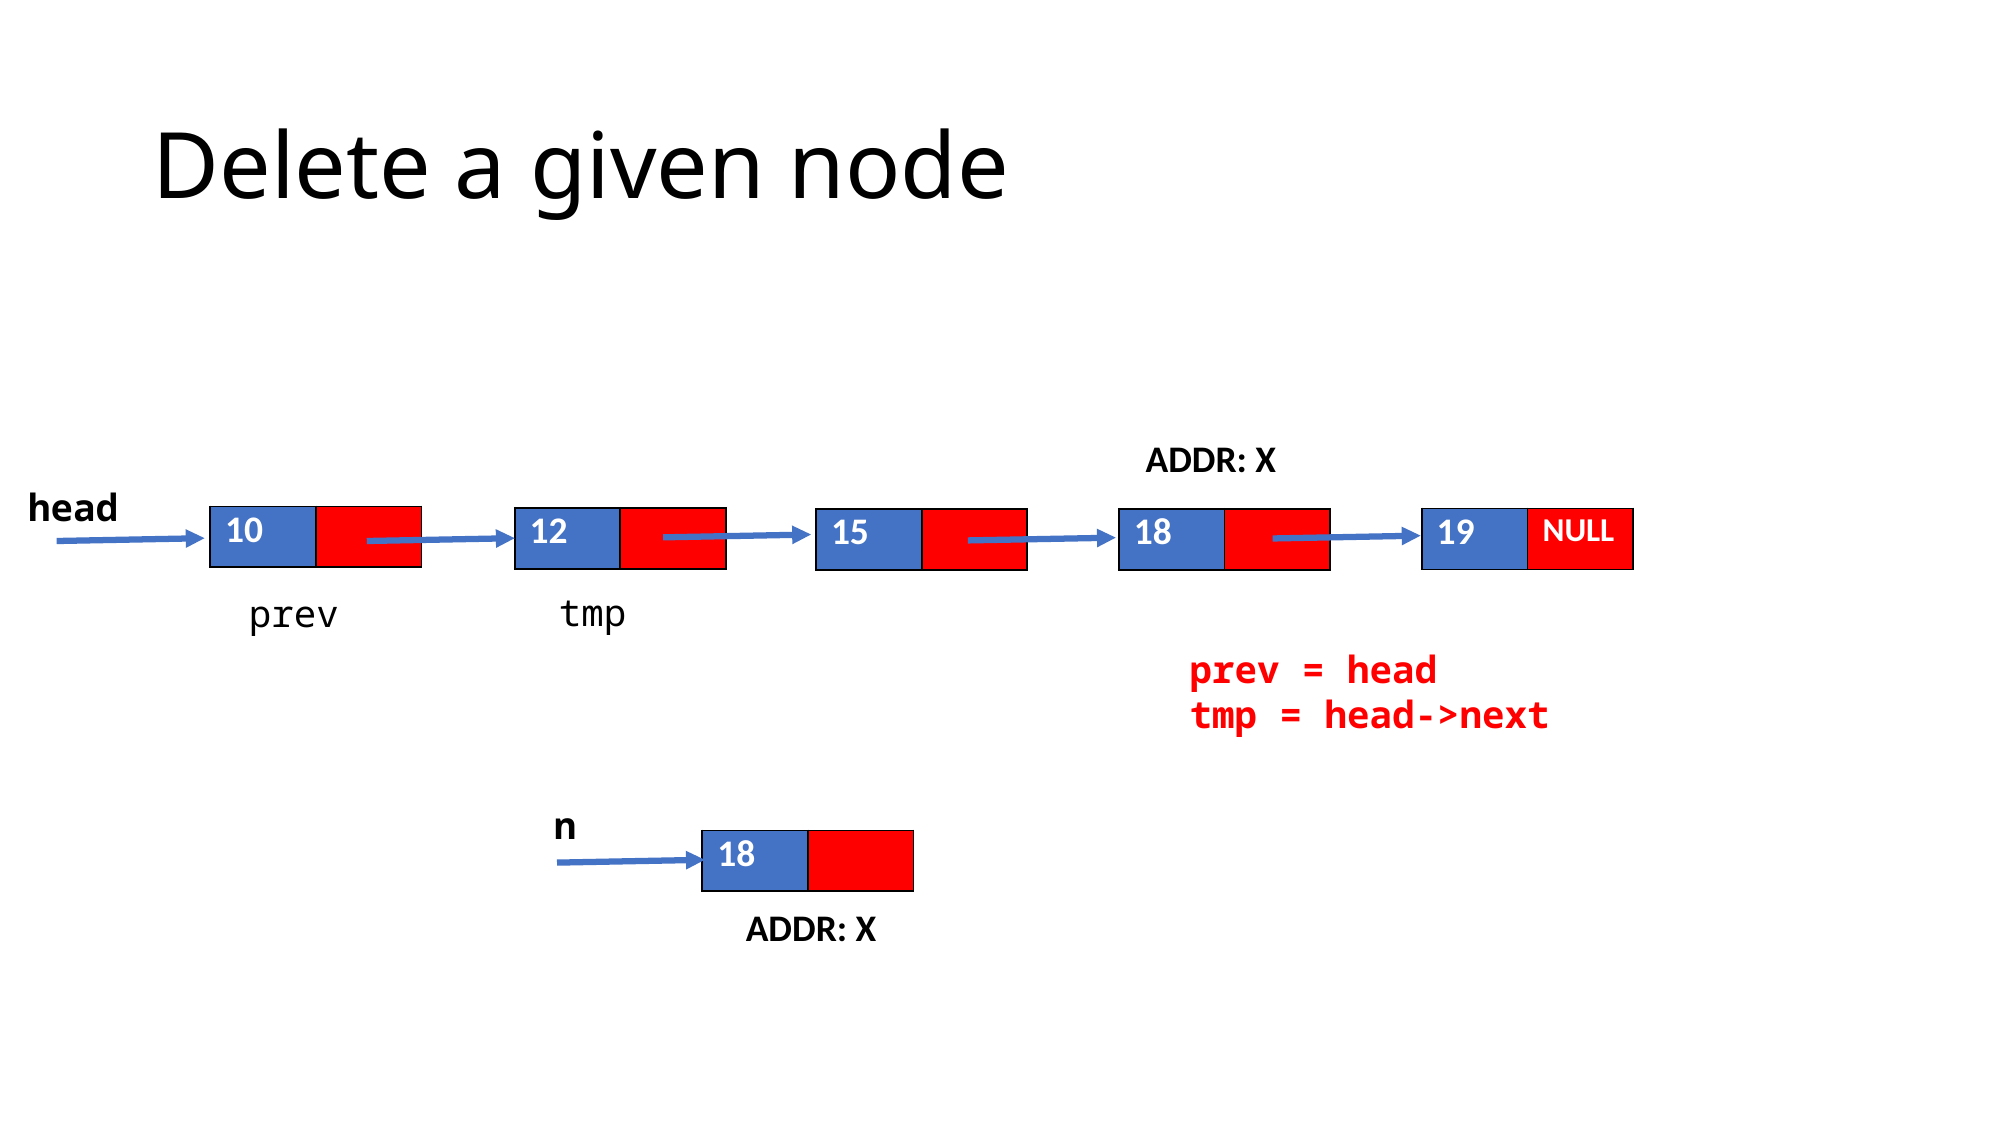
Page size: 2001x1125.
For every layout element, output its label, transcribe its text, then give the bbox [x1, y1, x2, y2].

table_header 19 [1423, 509, 1527, 569]
text_box prev [234, 583, 403, 643]
table_header [1225, 510, 1329, 569]
table_header [317, 507, 421, 566]
table_header NULL [1528, 509, 1632, 569]
table_header 10 [211, 507, 315, 566]
text_box prev = head tmp = head->next [1174, 638, 1679, 744]
table_header [621, 509, 725, 568]
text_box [967, 537, 1116, 541]
table_header 18 [703, 831, 807, 890]
table_header 12 [516, 509, 619, 568]
table_header 18 [1120, 510, 1224, 569]
table_header [809, 831, 913, 890]
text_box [1272, 535, 1421, 539]
text_box head [13, 476, 235, 537]
title Delete a given node [137, 59, 1863, 278]
text_box n [539, 794, 760, 855]
text_box tmp [544, 581, 713, 641]
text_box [663, 534, 811, 538]
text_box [556, 859, 705, 863]
table_header 15 [817, 510, 921, 569]
text_box ADDR: X [731, 896, 895, 956]
text_box ADDR: X [1130, 428, 1295, 488]
table_header [923, 510, 1026, 569]
